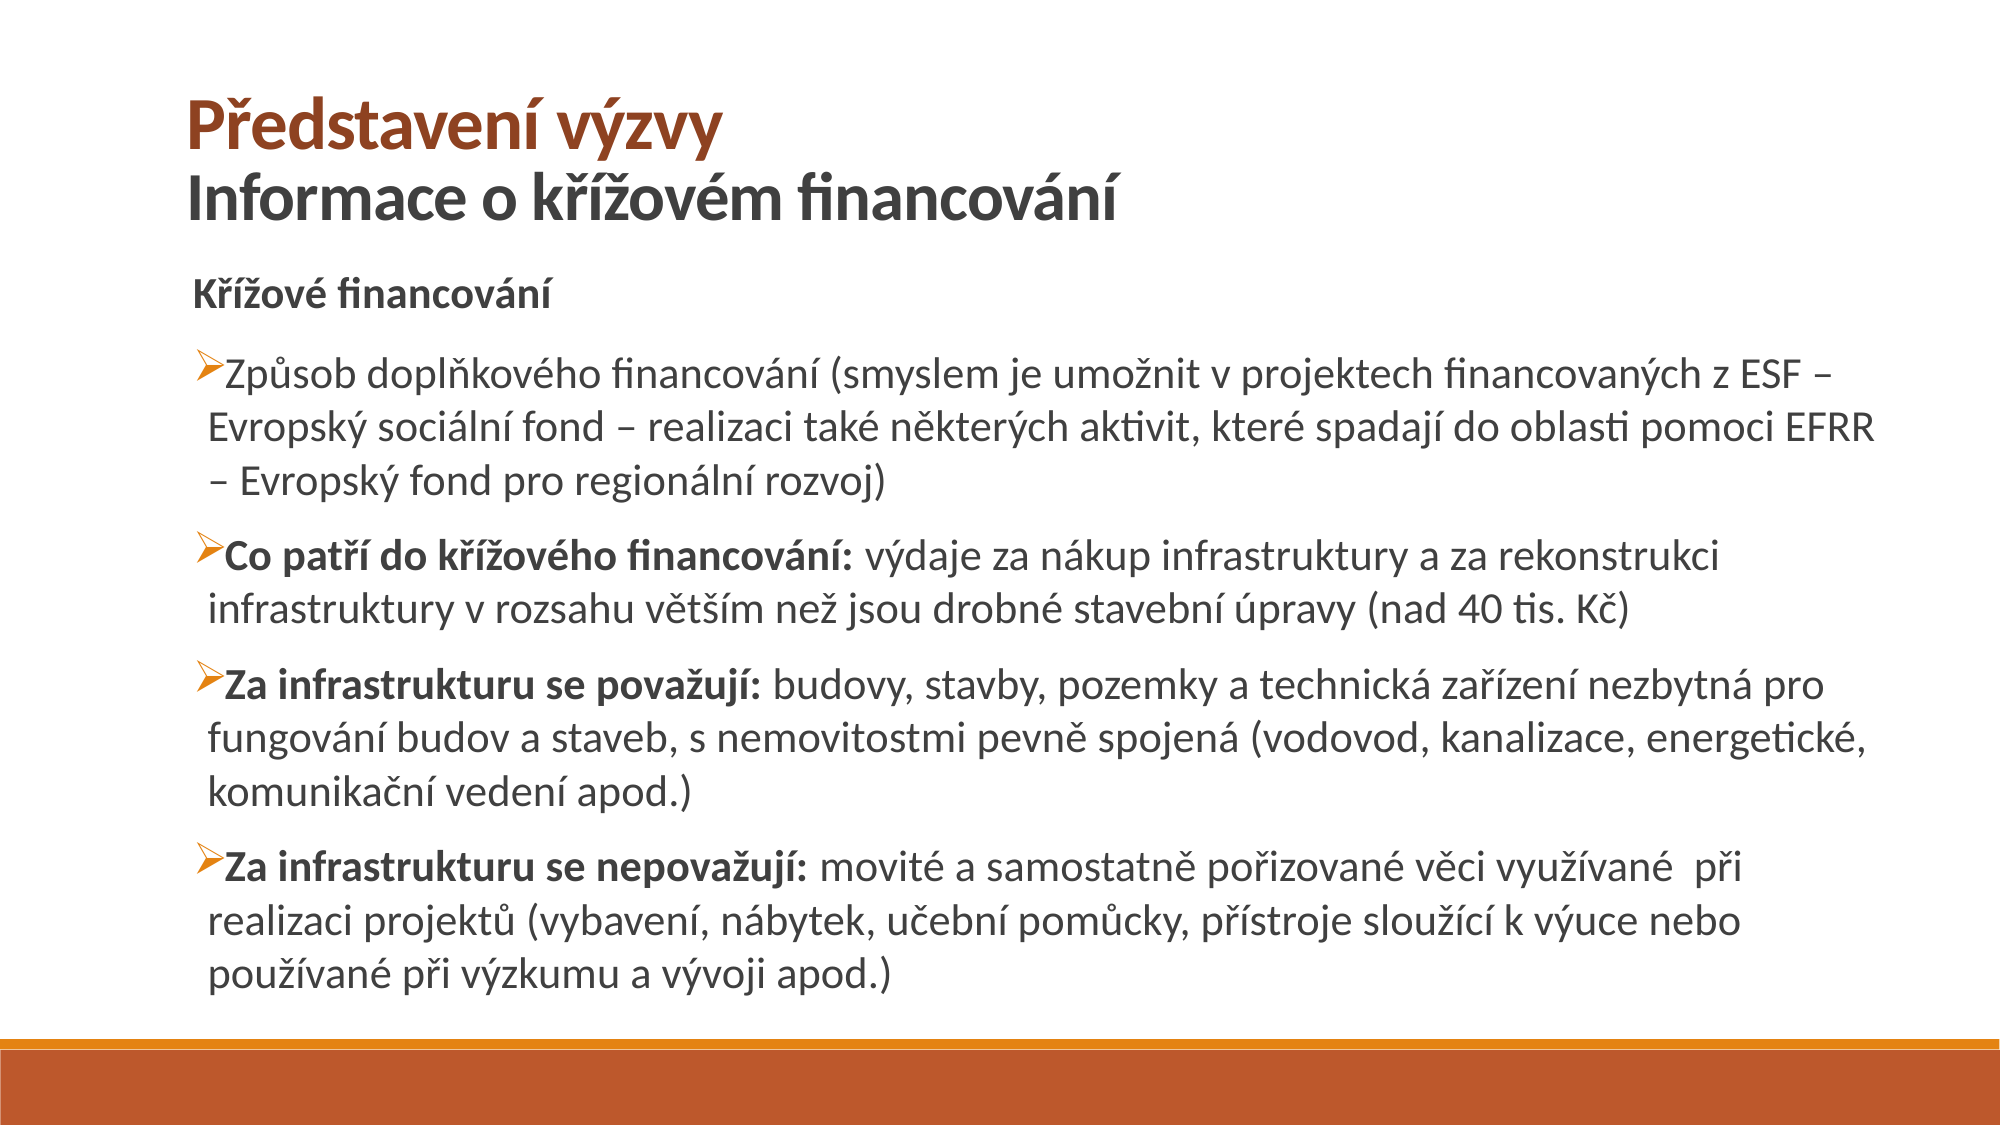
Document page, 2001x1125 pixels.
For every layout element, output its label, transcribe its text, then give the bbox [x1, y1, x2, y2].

title Představení výzvy Informace o křížovém financování [171, 59, 1843, 243]
list Křížové financování Způsob doplňkového financování (smyslem je umožnit v projektech financovaných z ESF – Evropský sociální fond – realizaci také některých aktivit, které spadají do oblasti pomoci EFRR – Evropský fond pro regionální rozvoj) Co patří do křížového financování: výdaje za nákup infrastruktury a za rekonstrukci infrastruktury v rozsahu větším než jsou drobné stavební úpravy (nad 40 tis. Kč) Za infrastrukturu se považují: budovy, stavby, pozemky a technická zařízení nezbytná pro fungování budov a staveb, s nemovitostmi pevně spojená (vodovod, kanalizace, energetické, komunikační vedení apod.) Za infrastrukturu se nepovažují: movité a samostatně pořizované věci využívané při realizaci projektů (vybavení, nábytek, učební pomůcky, přístroje sloužící k výuce nebo používané při výzkumu a vývoji apod.) [193, 262, 1885, 1010]
